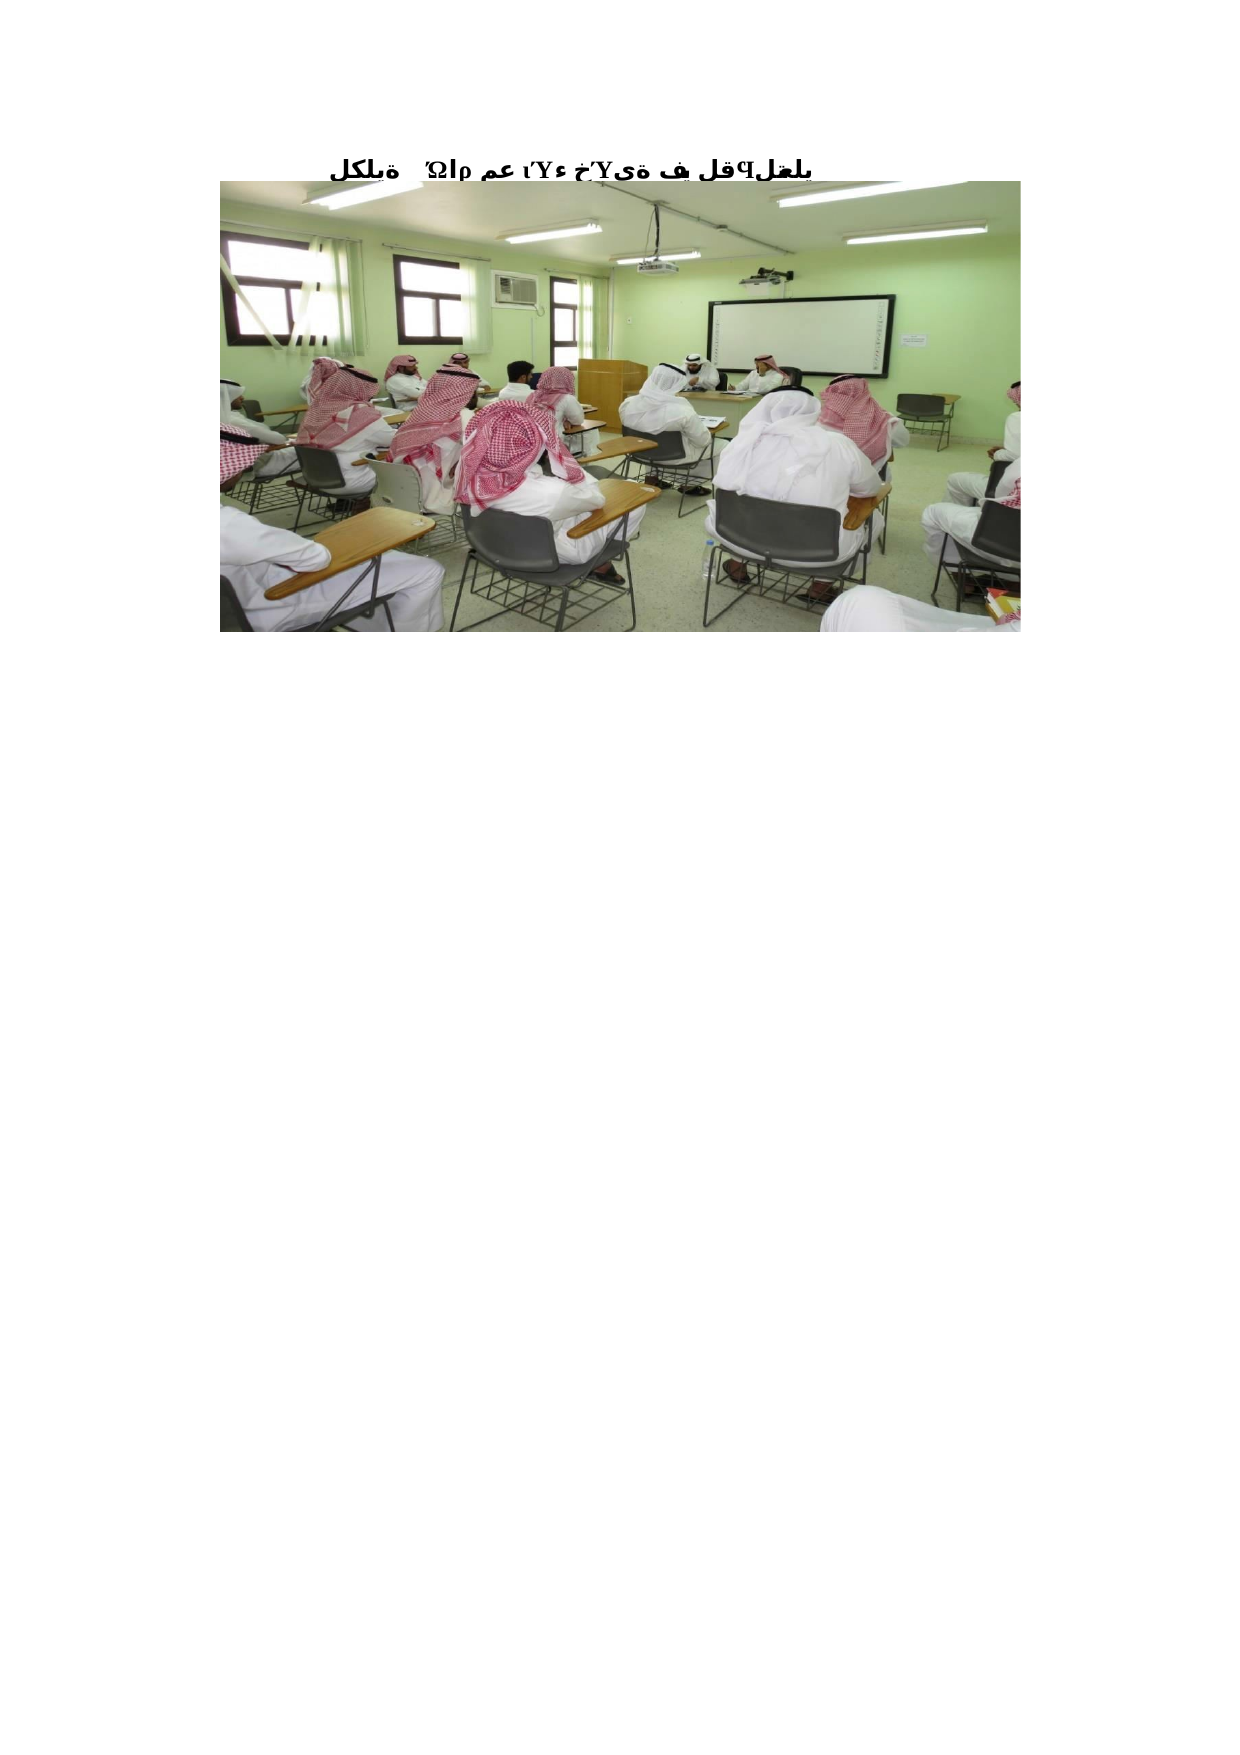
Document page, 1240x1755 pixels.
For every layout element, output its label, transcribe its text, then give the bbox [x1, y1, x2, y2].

text_box ةيلكل΍ Ώاρ عم ιΎخ ءΎقل يف ةيϤيلعتل΍ ϥوؤθلل ةعمΎجل΍ ليكو ةدΎعس [326, 153, 877, 181]
text_box [220, 181, 1021, 632]
